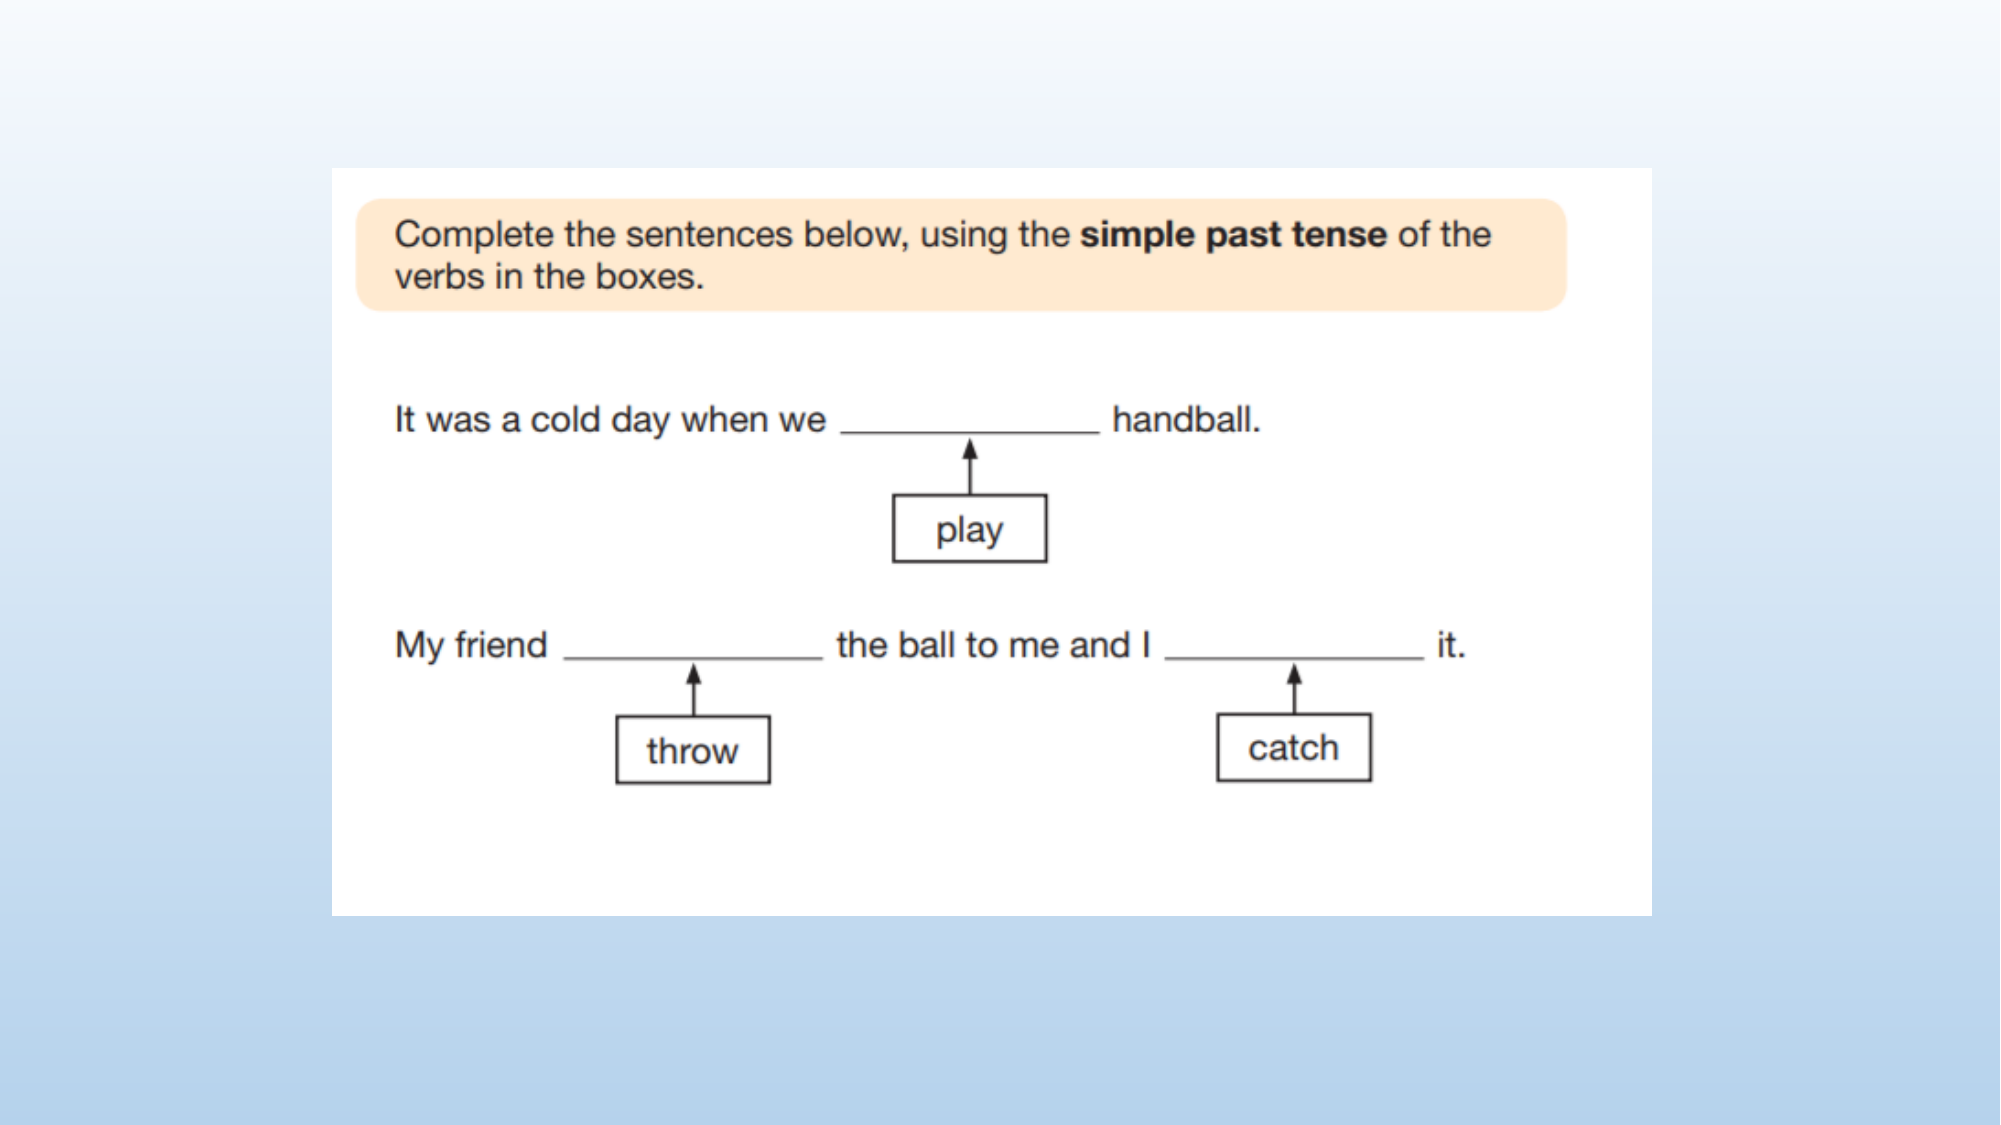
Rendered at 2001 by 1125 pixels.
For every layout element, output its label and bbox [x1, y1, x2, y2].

picture [332, 168, 1652, 916]
